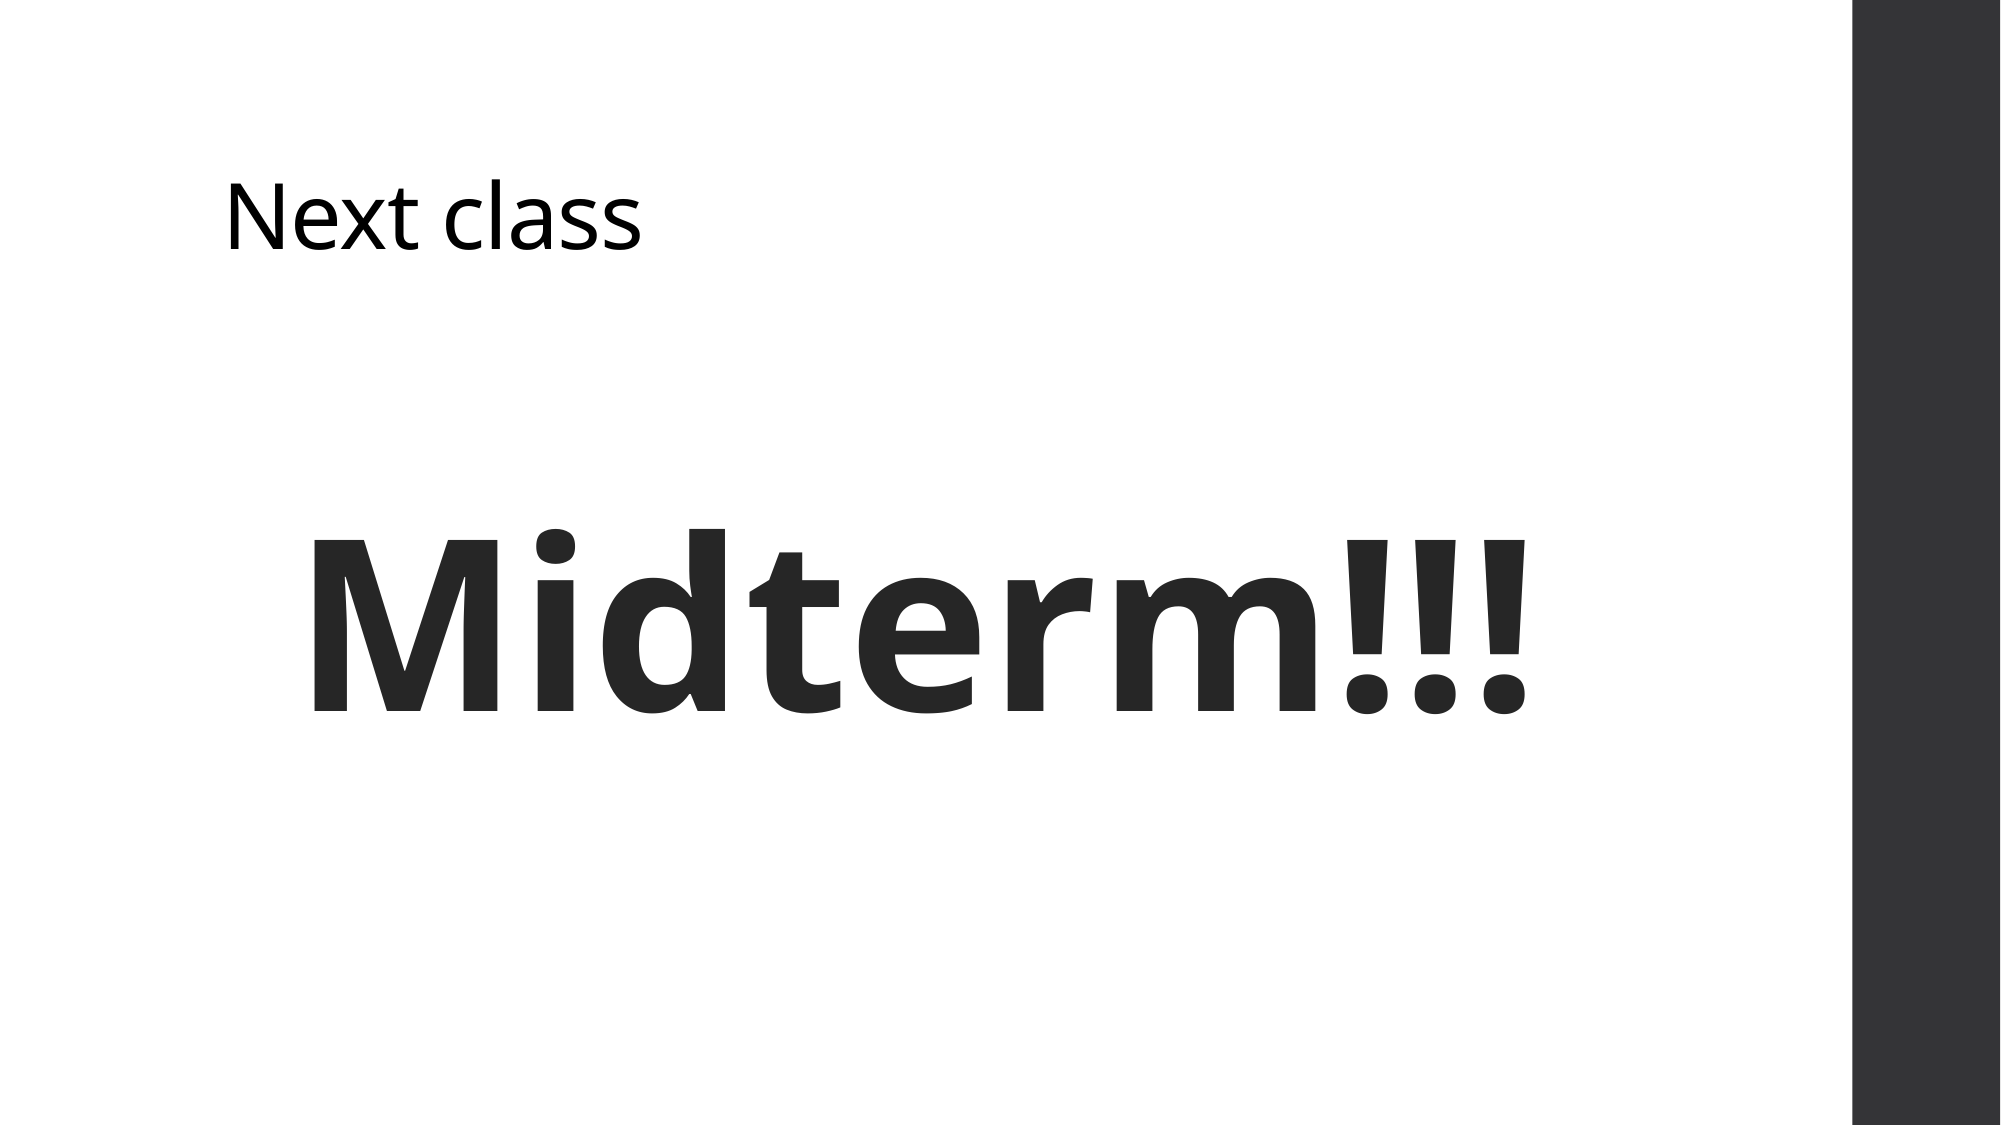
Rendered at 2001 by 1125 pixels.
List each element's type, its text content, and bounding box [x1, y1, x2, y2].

title Next class [206, 60, 1797, 278]
text_box Midterm!!! [278, 464, 1555, 767]
